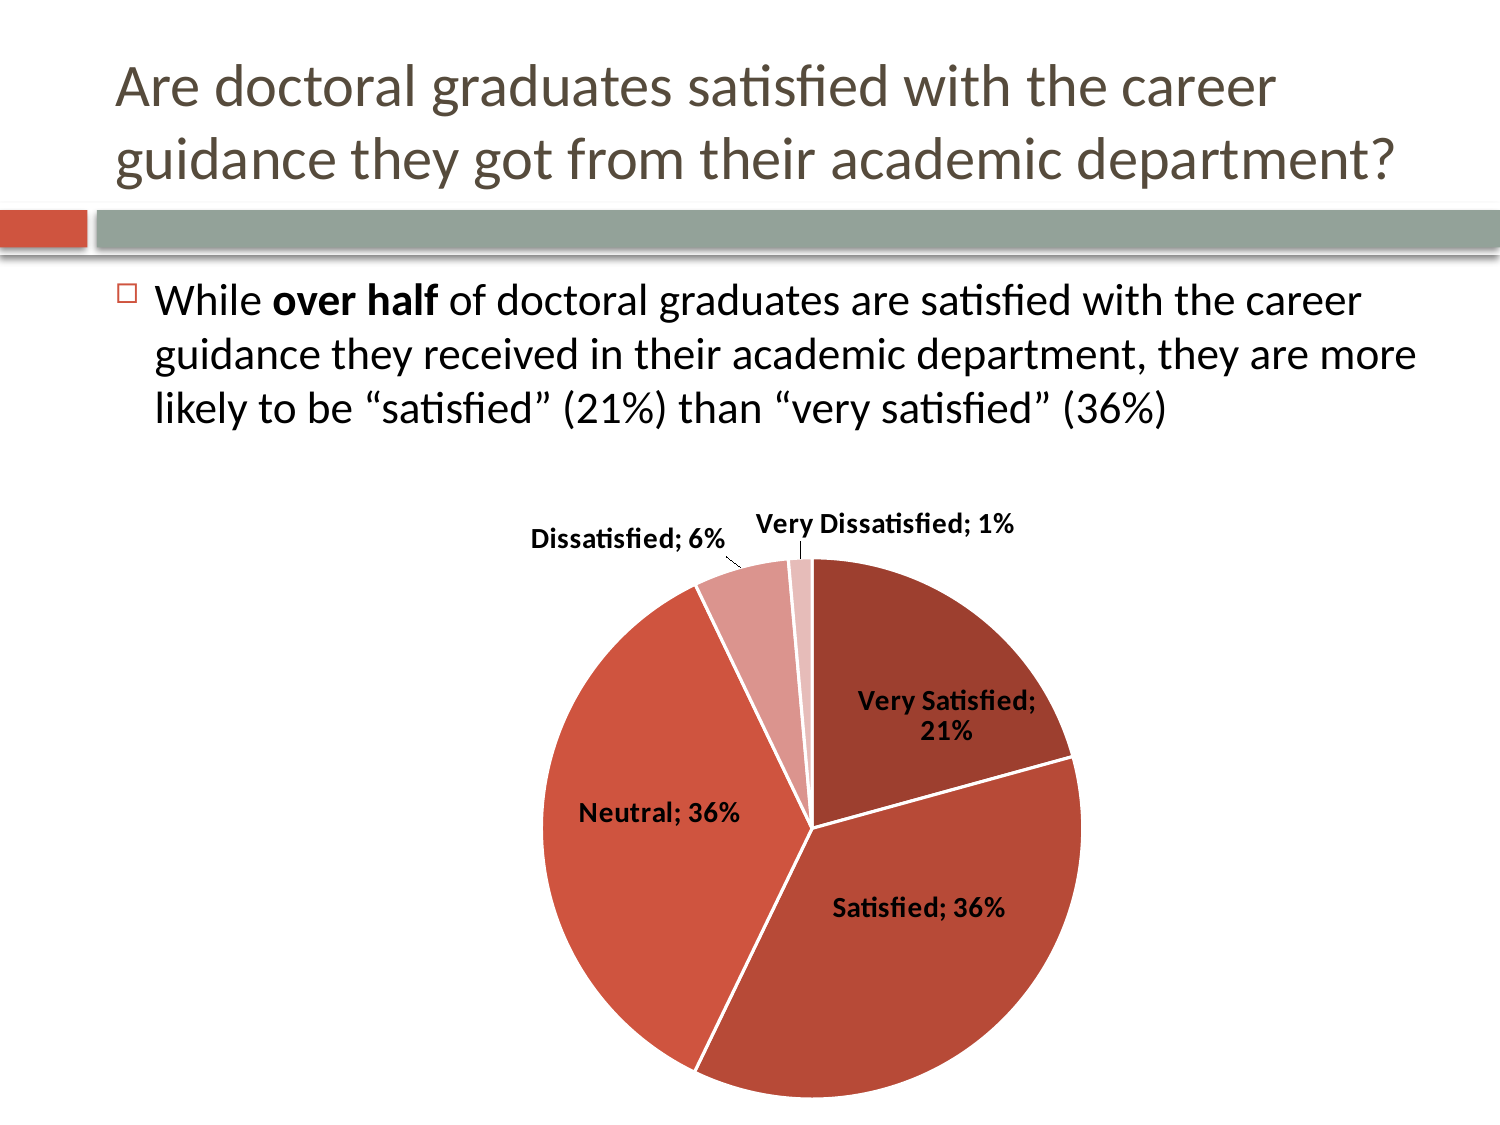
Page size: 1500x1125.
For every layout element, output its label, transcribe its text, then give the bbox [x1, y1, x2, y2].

title Are doctoral graduates satisfied with the career guidance they got from their academic department? [100, 37, 1481, 200]
chart [306, 442, 1343, 1115]
list While over half of doctoral graduates are satisfied with the career guidance they received in their academic department, they are more likely to be “satisfied” (21%) than “very satisfied” (36%) [100, 262, 1438, 1125]
